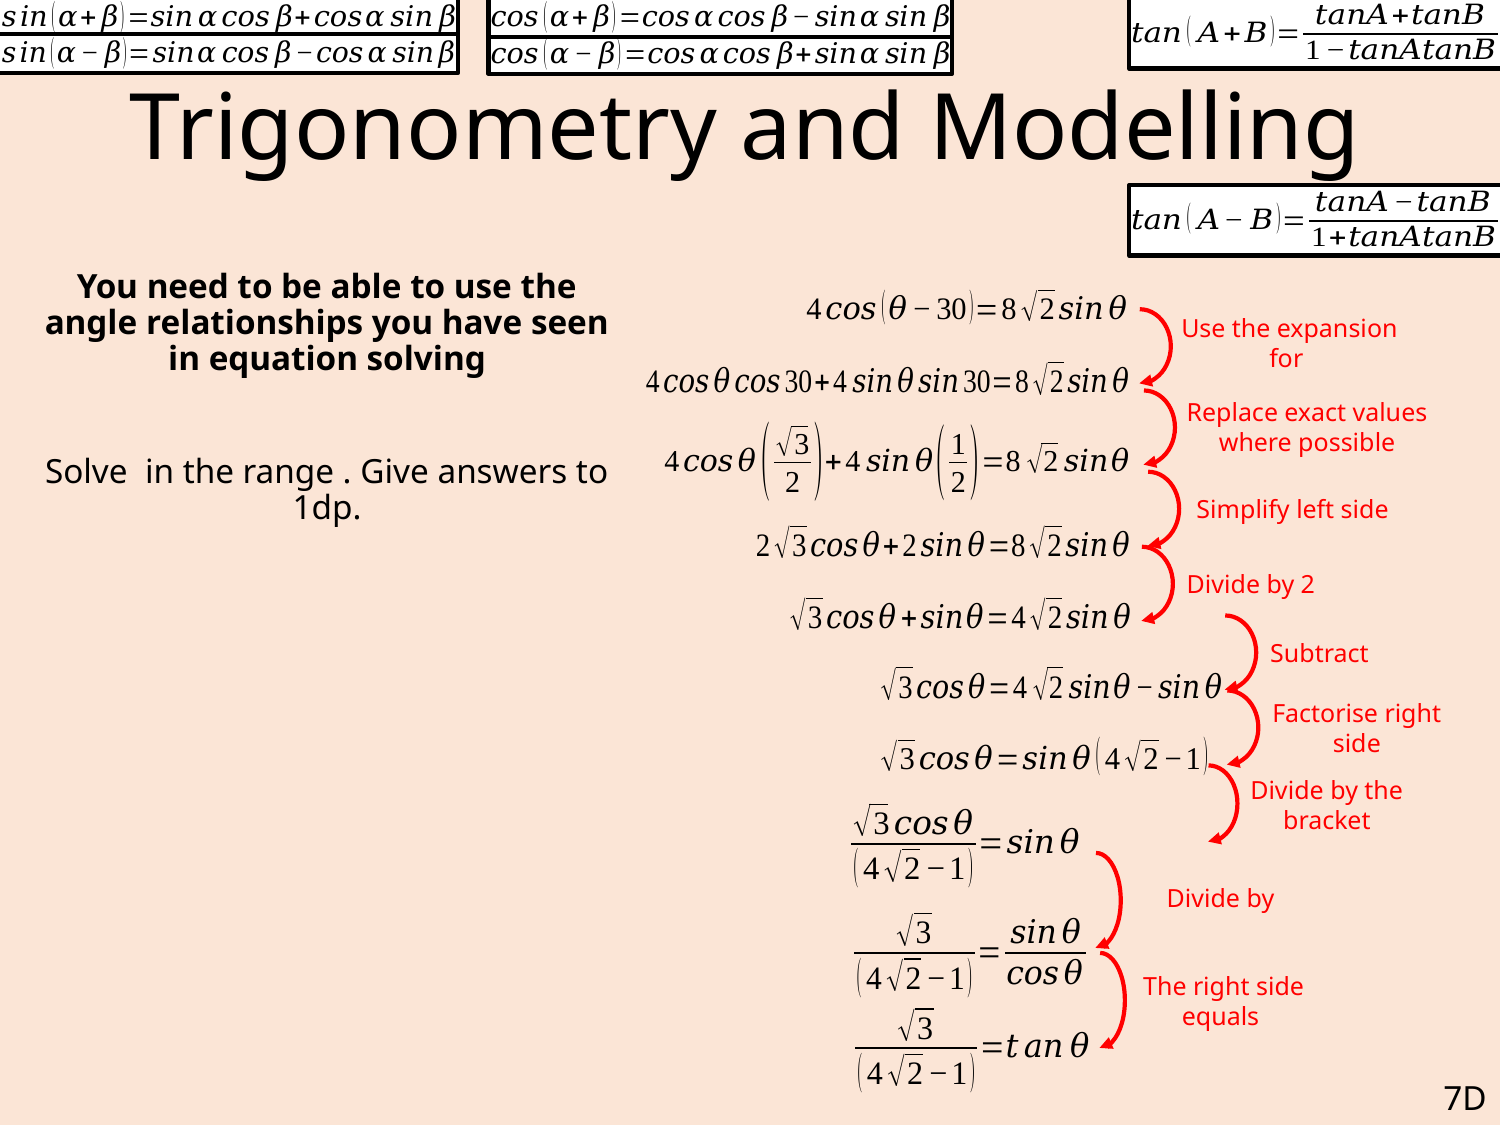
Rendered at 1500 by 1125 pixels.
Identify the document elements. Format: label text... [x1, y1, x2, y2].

text_box [1141, 546, 1168, 625]
text_box [1143, 389, 1165, 468]
text_box [1095, 852, 1122, 949]
title Trigonometry and Modelling [98, 21, 1393, 239]
text_box [1224, 614, 1257, 692]
text_box Divide by 2 [1166, 561, 1335, 606]
text_box [1139, 308, 1172, 387]
text_box [1147, 471, 1174, 550]
text_box Divide by the bracket [1216, 767, 1438, 843]
text_box [1208, 764, 1222, 845]
text_box Simplify left side [1173, 486, 1413, 531]
text_box 7D [1428, 1069, 1500, 1125]
text_box [1099, 952, 1126, 1049]
text_box [1226, 689, 1246, 767]
text_box Replace exact values where possible [1165, 388, 1449, 464]
text_box Factorise right side [1246, 690, 1468, 765]
